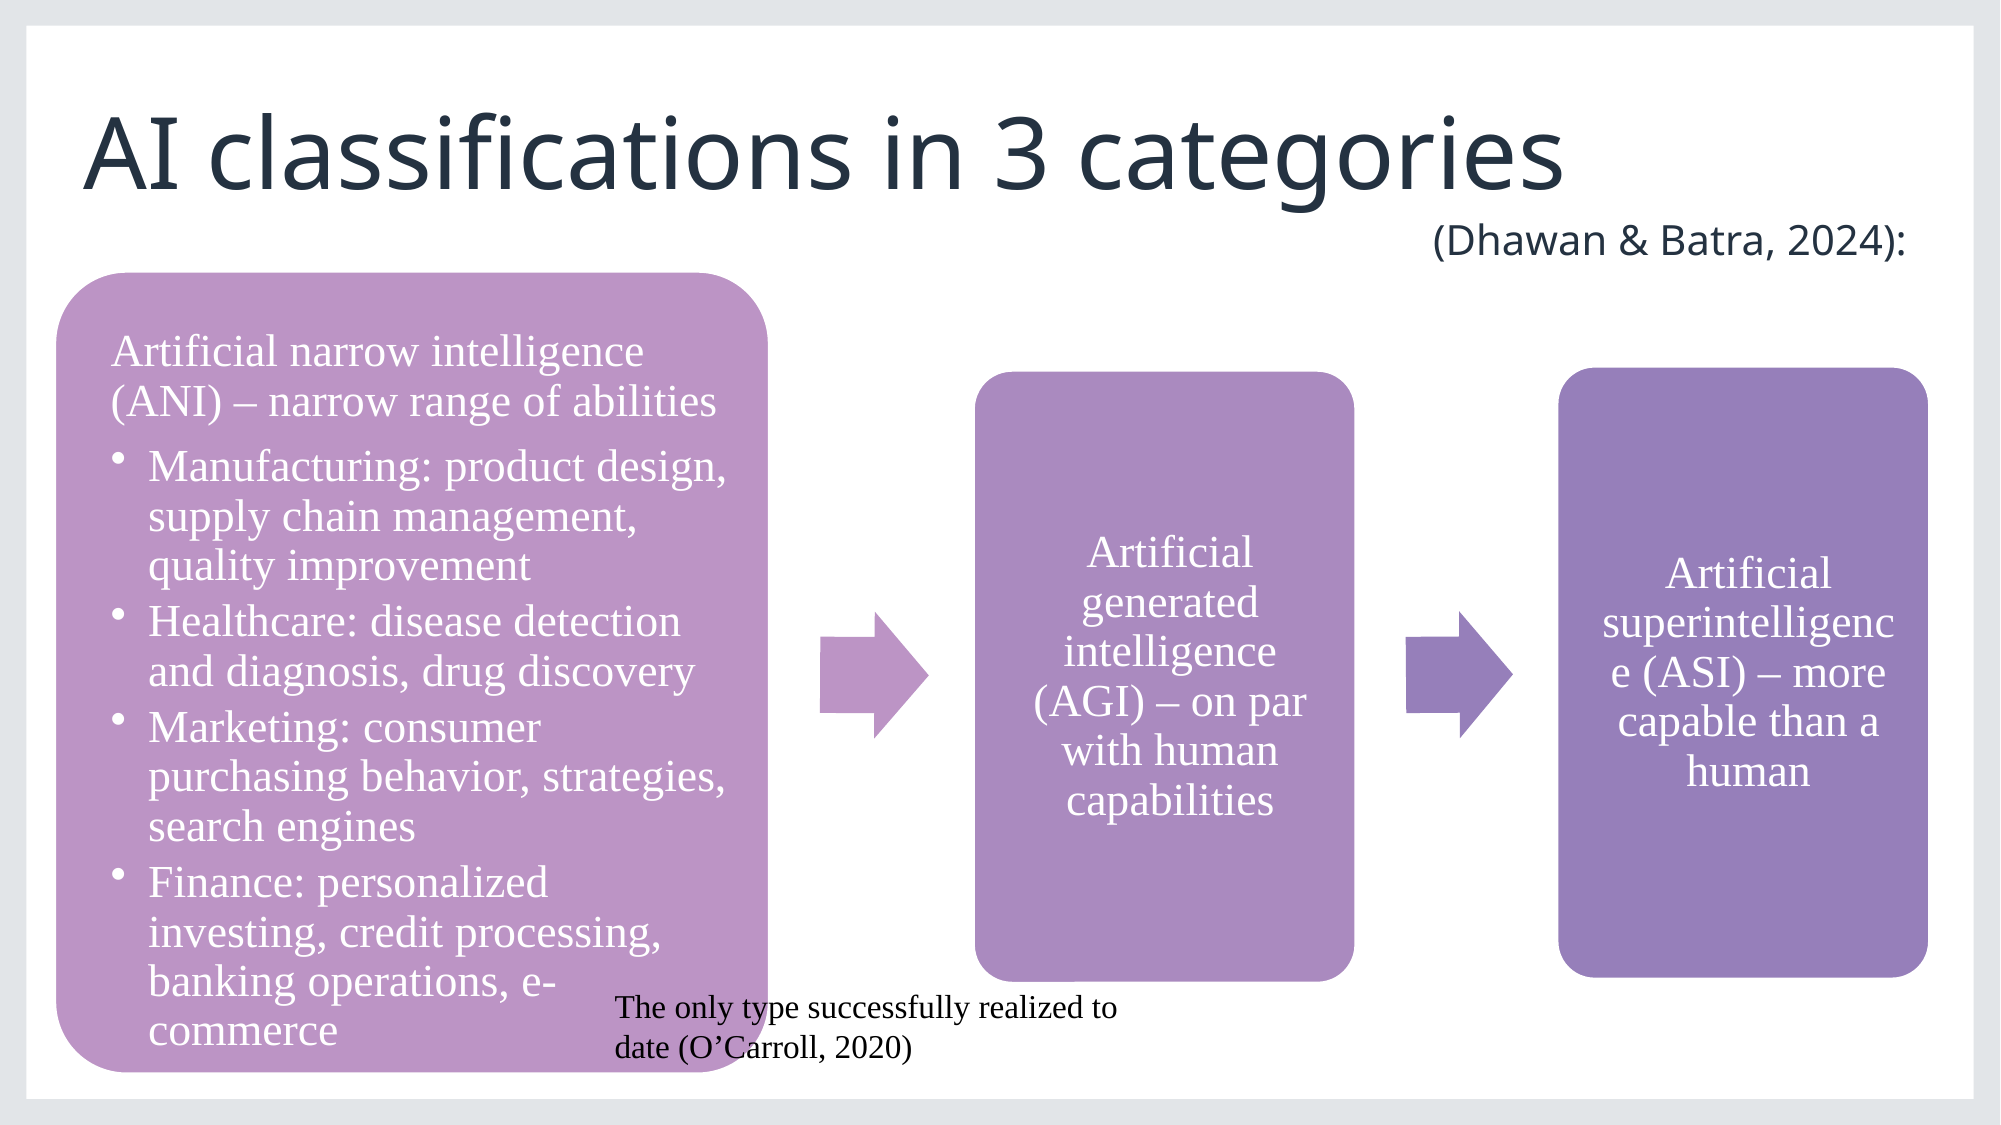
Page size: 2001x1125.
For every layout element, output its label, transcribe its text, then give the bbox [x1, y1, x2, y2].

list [50, 271, 1931, 1074]
title AI classifications in 3 categories (Dhawan & Batra, 2024): [68, 84, 1931, 271]
